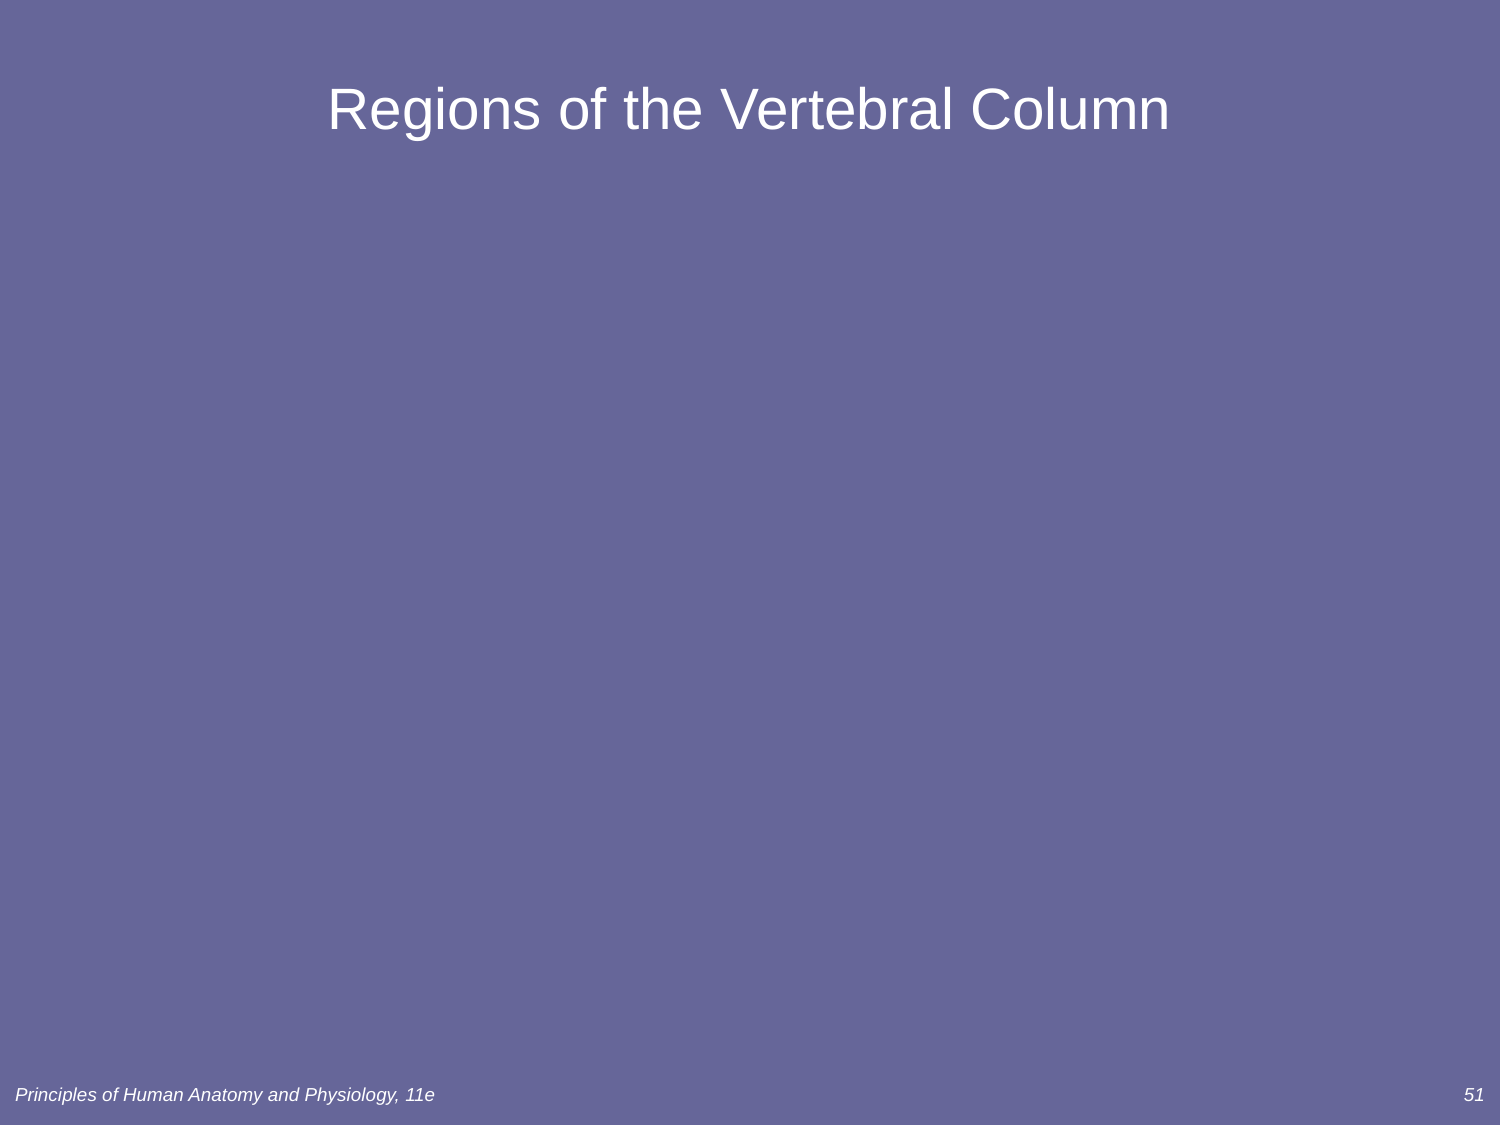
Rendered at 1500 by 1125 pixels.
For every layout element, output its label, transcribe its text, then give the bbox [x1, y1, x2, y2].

title Regions of the Vertebral Column [37, 12, 1463, 201]
footer Principles of Human Anatomy and Physiology, 11e [0, 1074, 1126, 1125]
slide_number 51 [1299, 1074, 1500, 1125]
